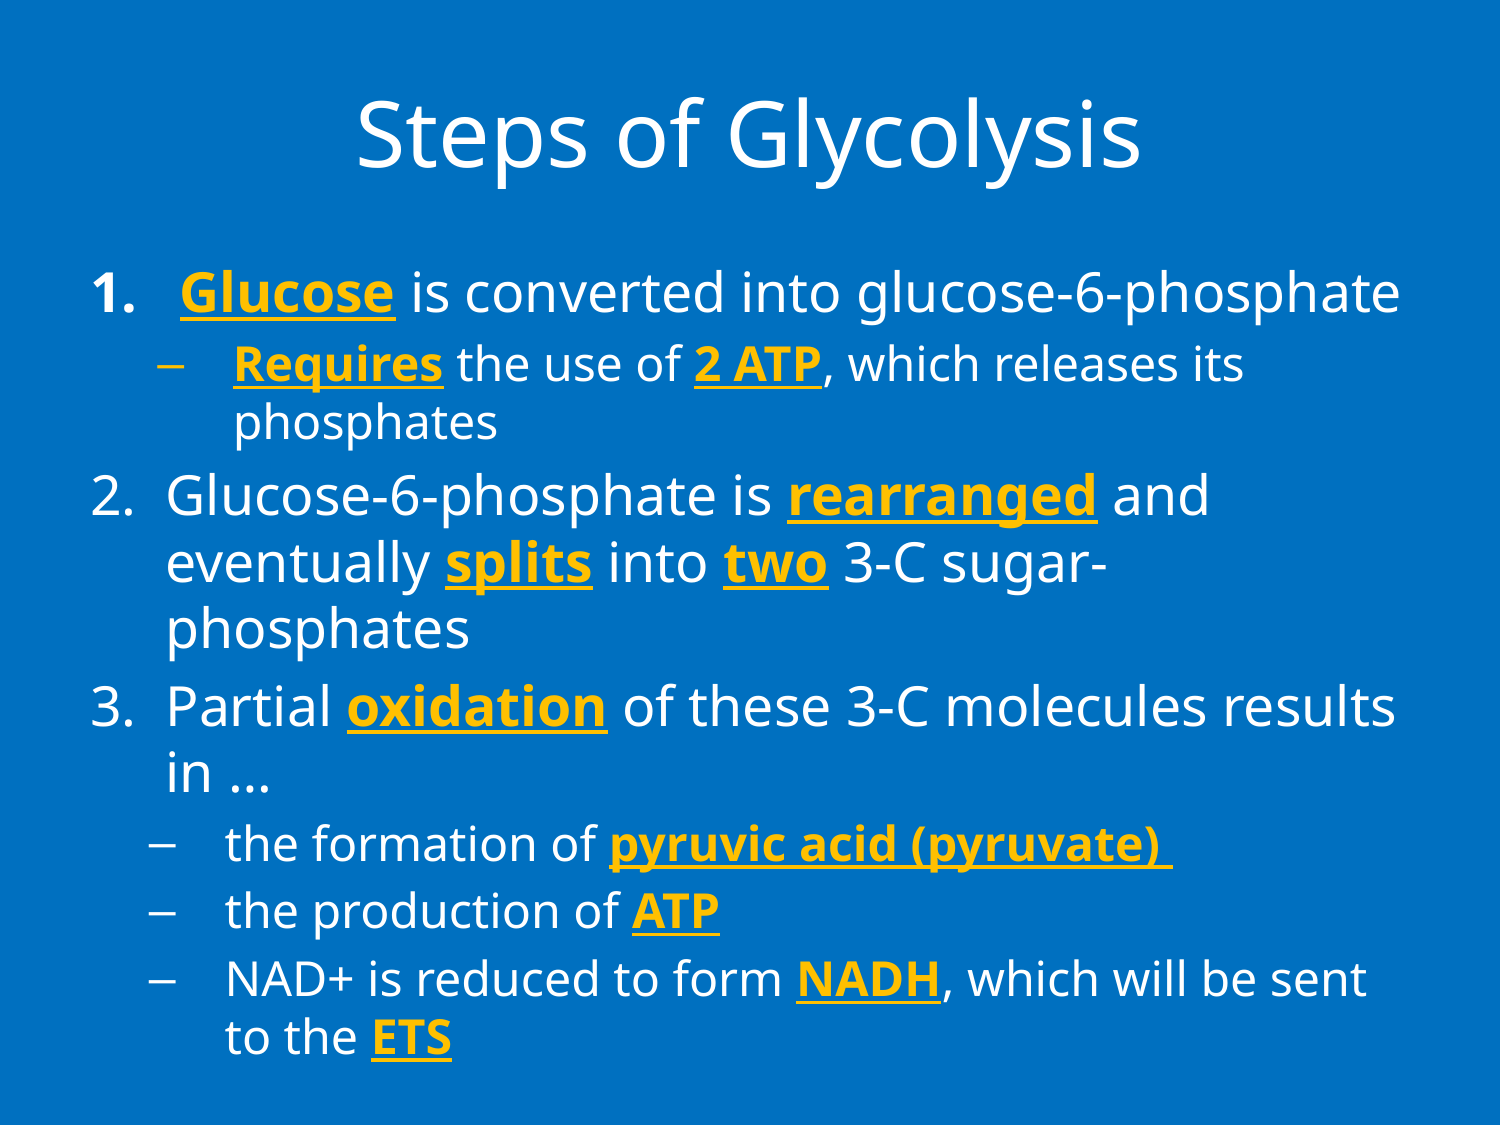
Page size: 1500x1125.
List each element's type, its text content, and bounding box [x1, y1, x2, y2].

list Glucose is converted into glucose-6-phosphate Requires the use of 2 ATP, which releases its phosphates Glucose-6-phosphate is rearranged and eventually splits into two 3-C sugar-phosphates Partial oxidation of these 3-C molecules results in … the formation of pyruvic acid (pyruvate) the production of ATP NAD+ is reduced to form NADH, which will be sent to the ETS [75, 249, 1425, 1125]
title Steps of Glycolysis [75, 37, 1425, 225]
